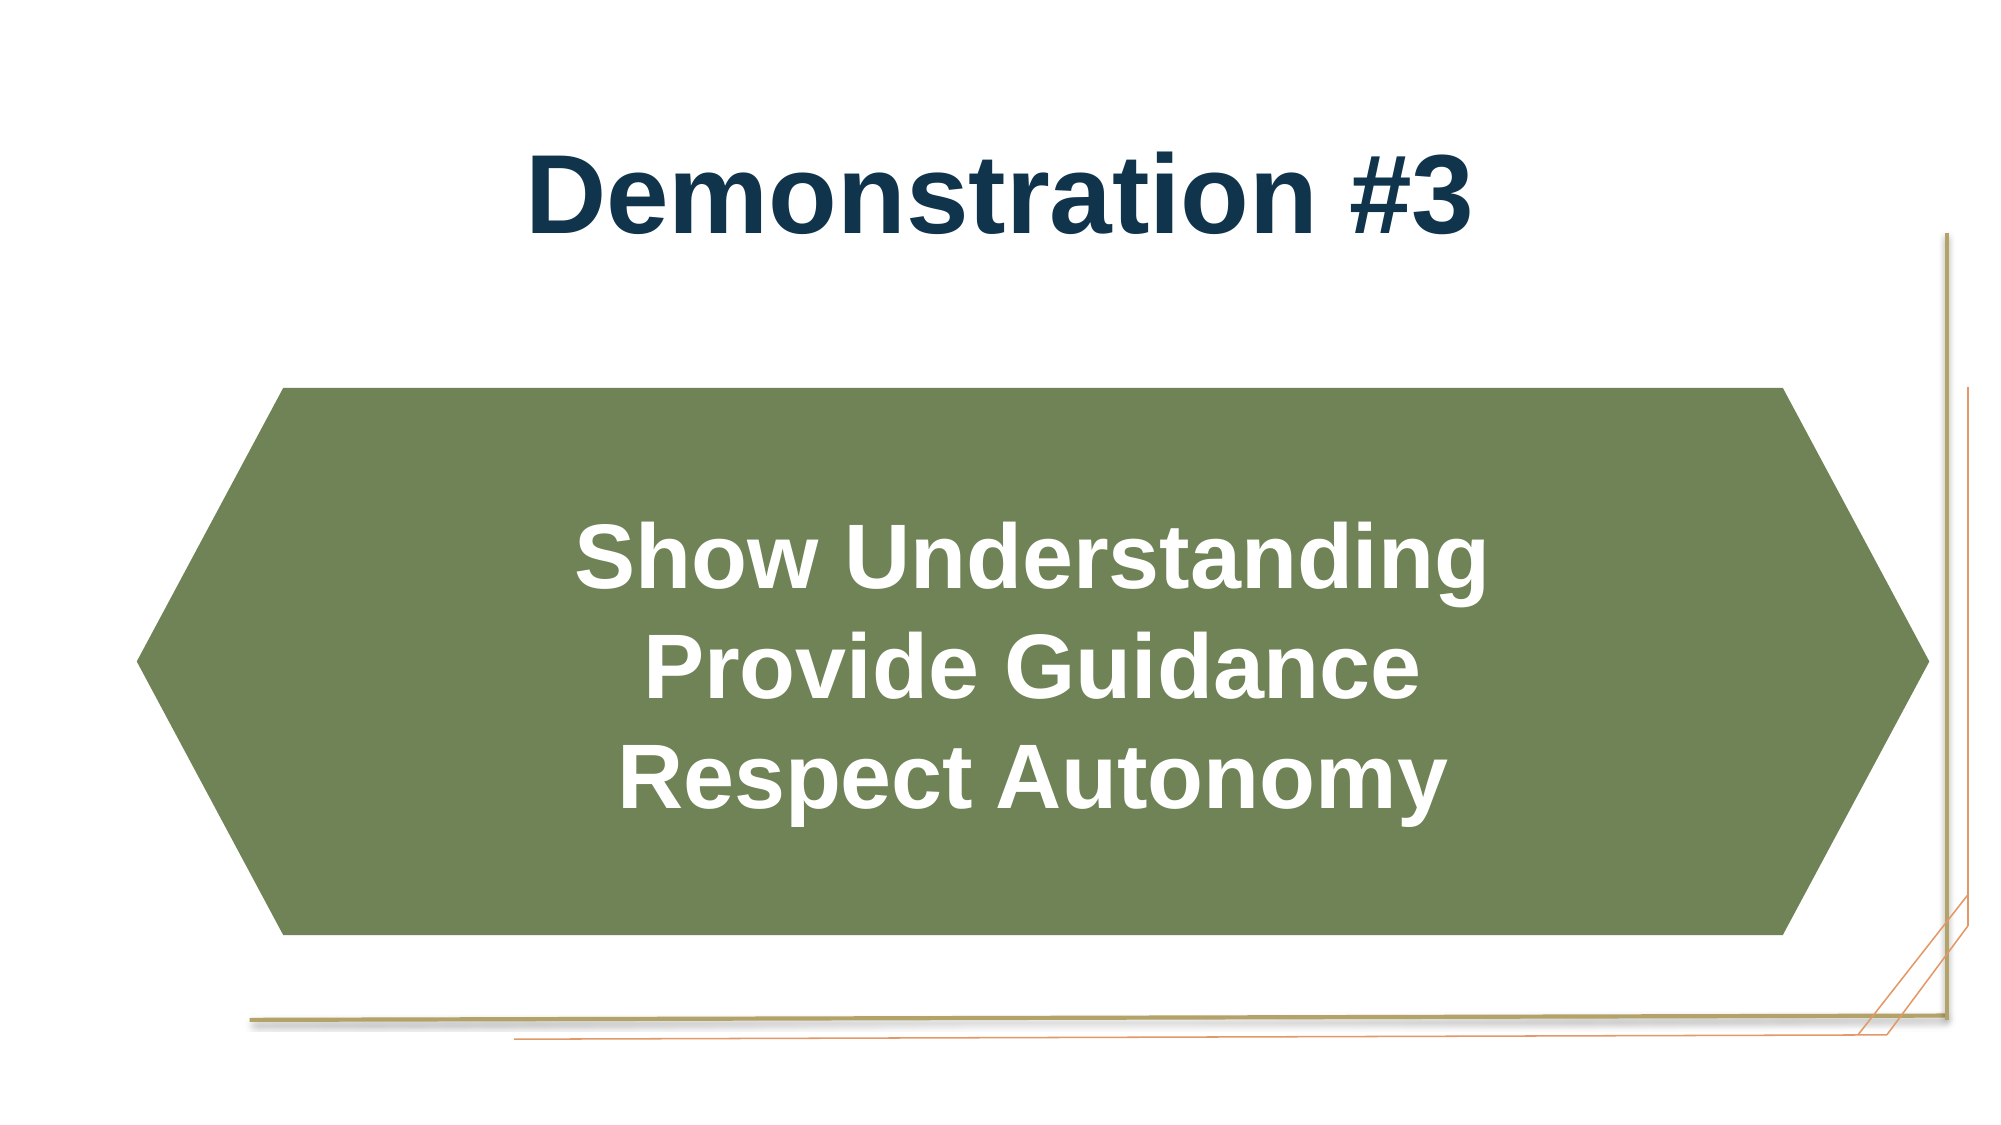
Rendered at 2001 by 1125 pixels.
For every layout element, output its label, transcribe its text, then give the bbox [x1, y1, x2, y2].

text_box Show Understanding Provide Guidance Respect Autonomy [134, 385, 1932, 938]
text_box Demonstration #3 [432, 114, 1568, 264]
